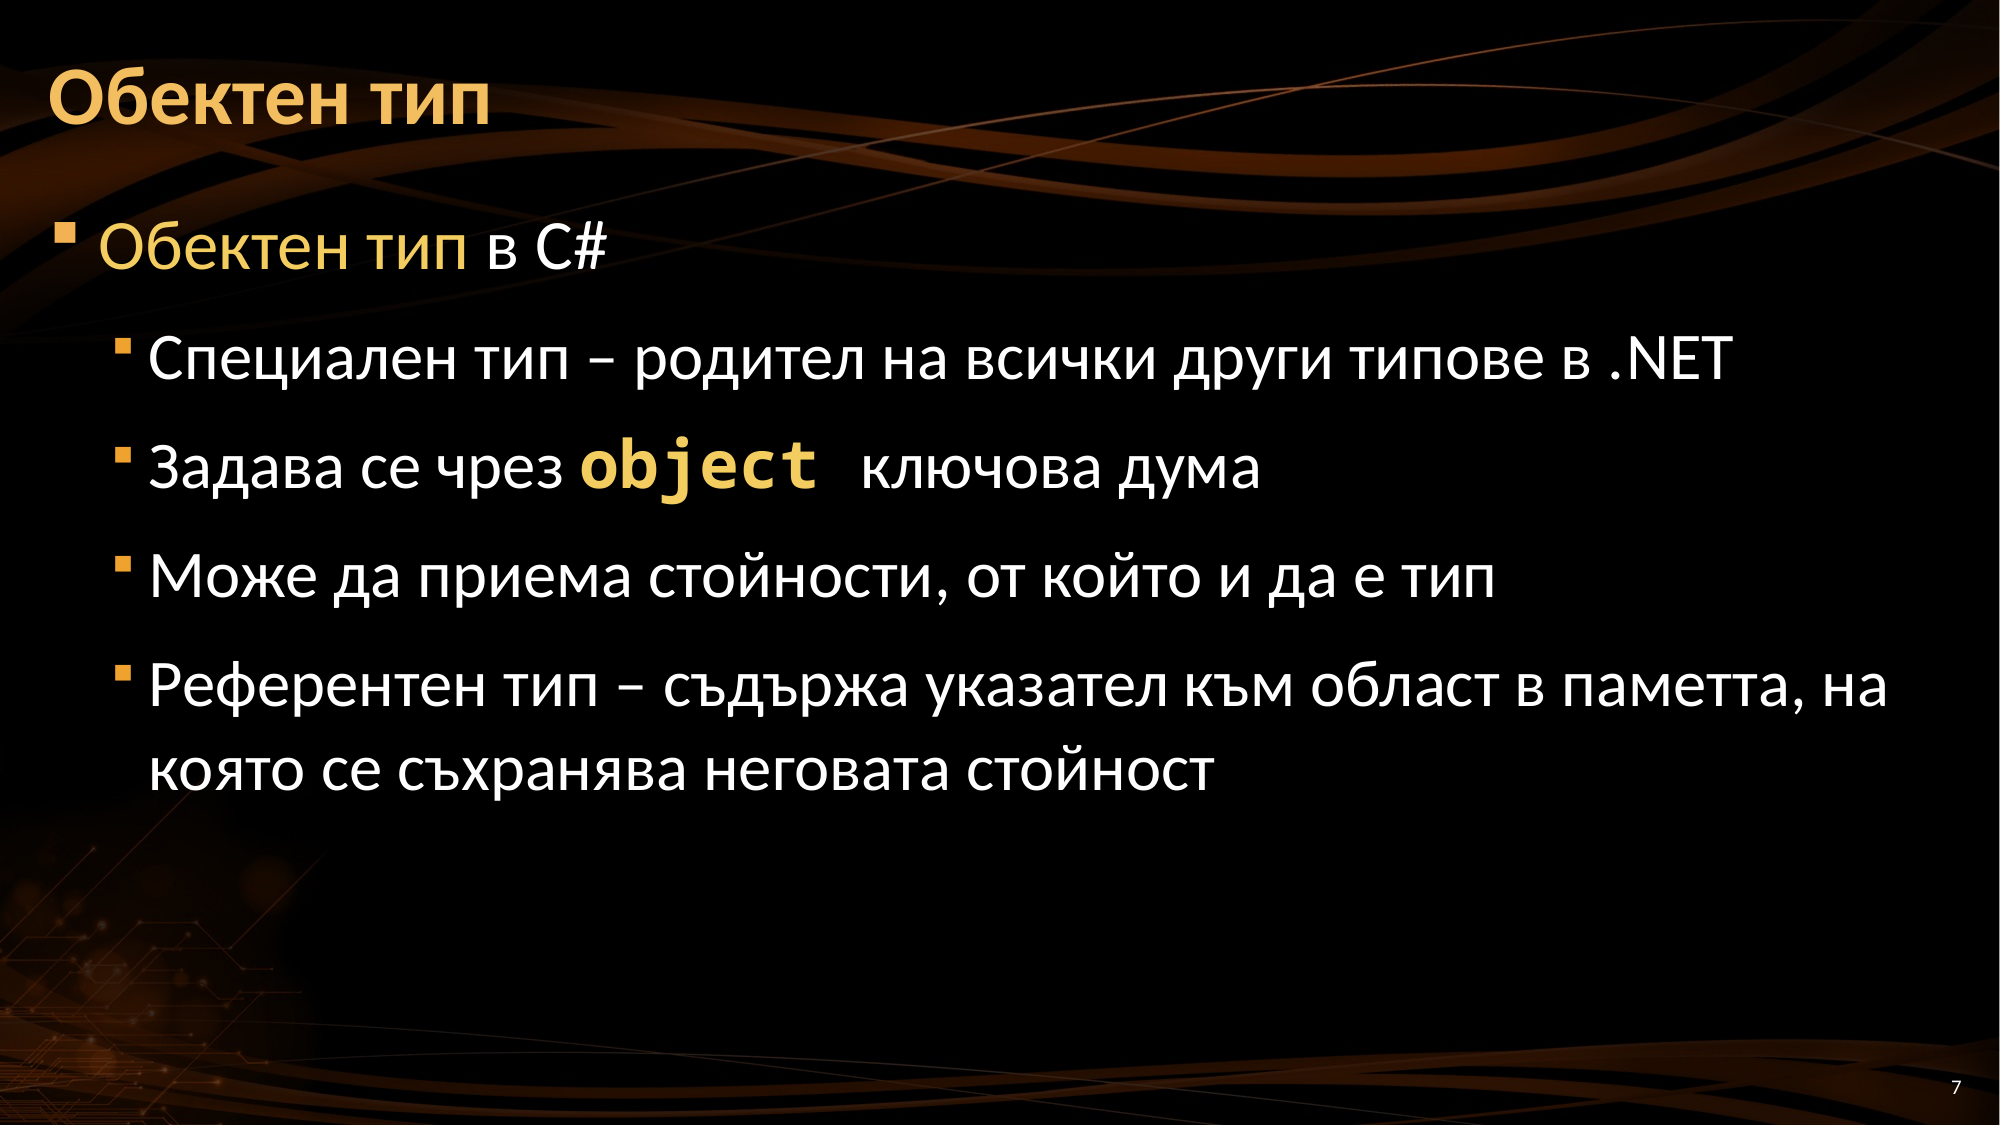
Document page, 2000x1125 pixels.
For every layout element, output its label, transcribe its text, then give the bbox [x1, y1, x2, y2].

list Обектен тип в C# Специален тип – родител на всички други типове в .NET Задава се чрез object ключова дума Може да приема стойности, от който и да е тип Референтен тип – съдържа указател към област в паметта, на която се съхранява неговата стойност [31, 189, 1968, 1103]
slide_number 7 [1897, 1070, 1968, 1103]
title Обектен тип [30, 6, 1968, 189]
picture [0, 0, 2000, 1125]
